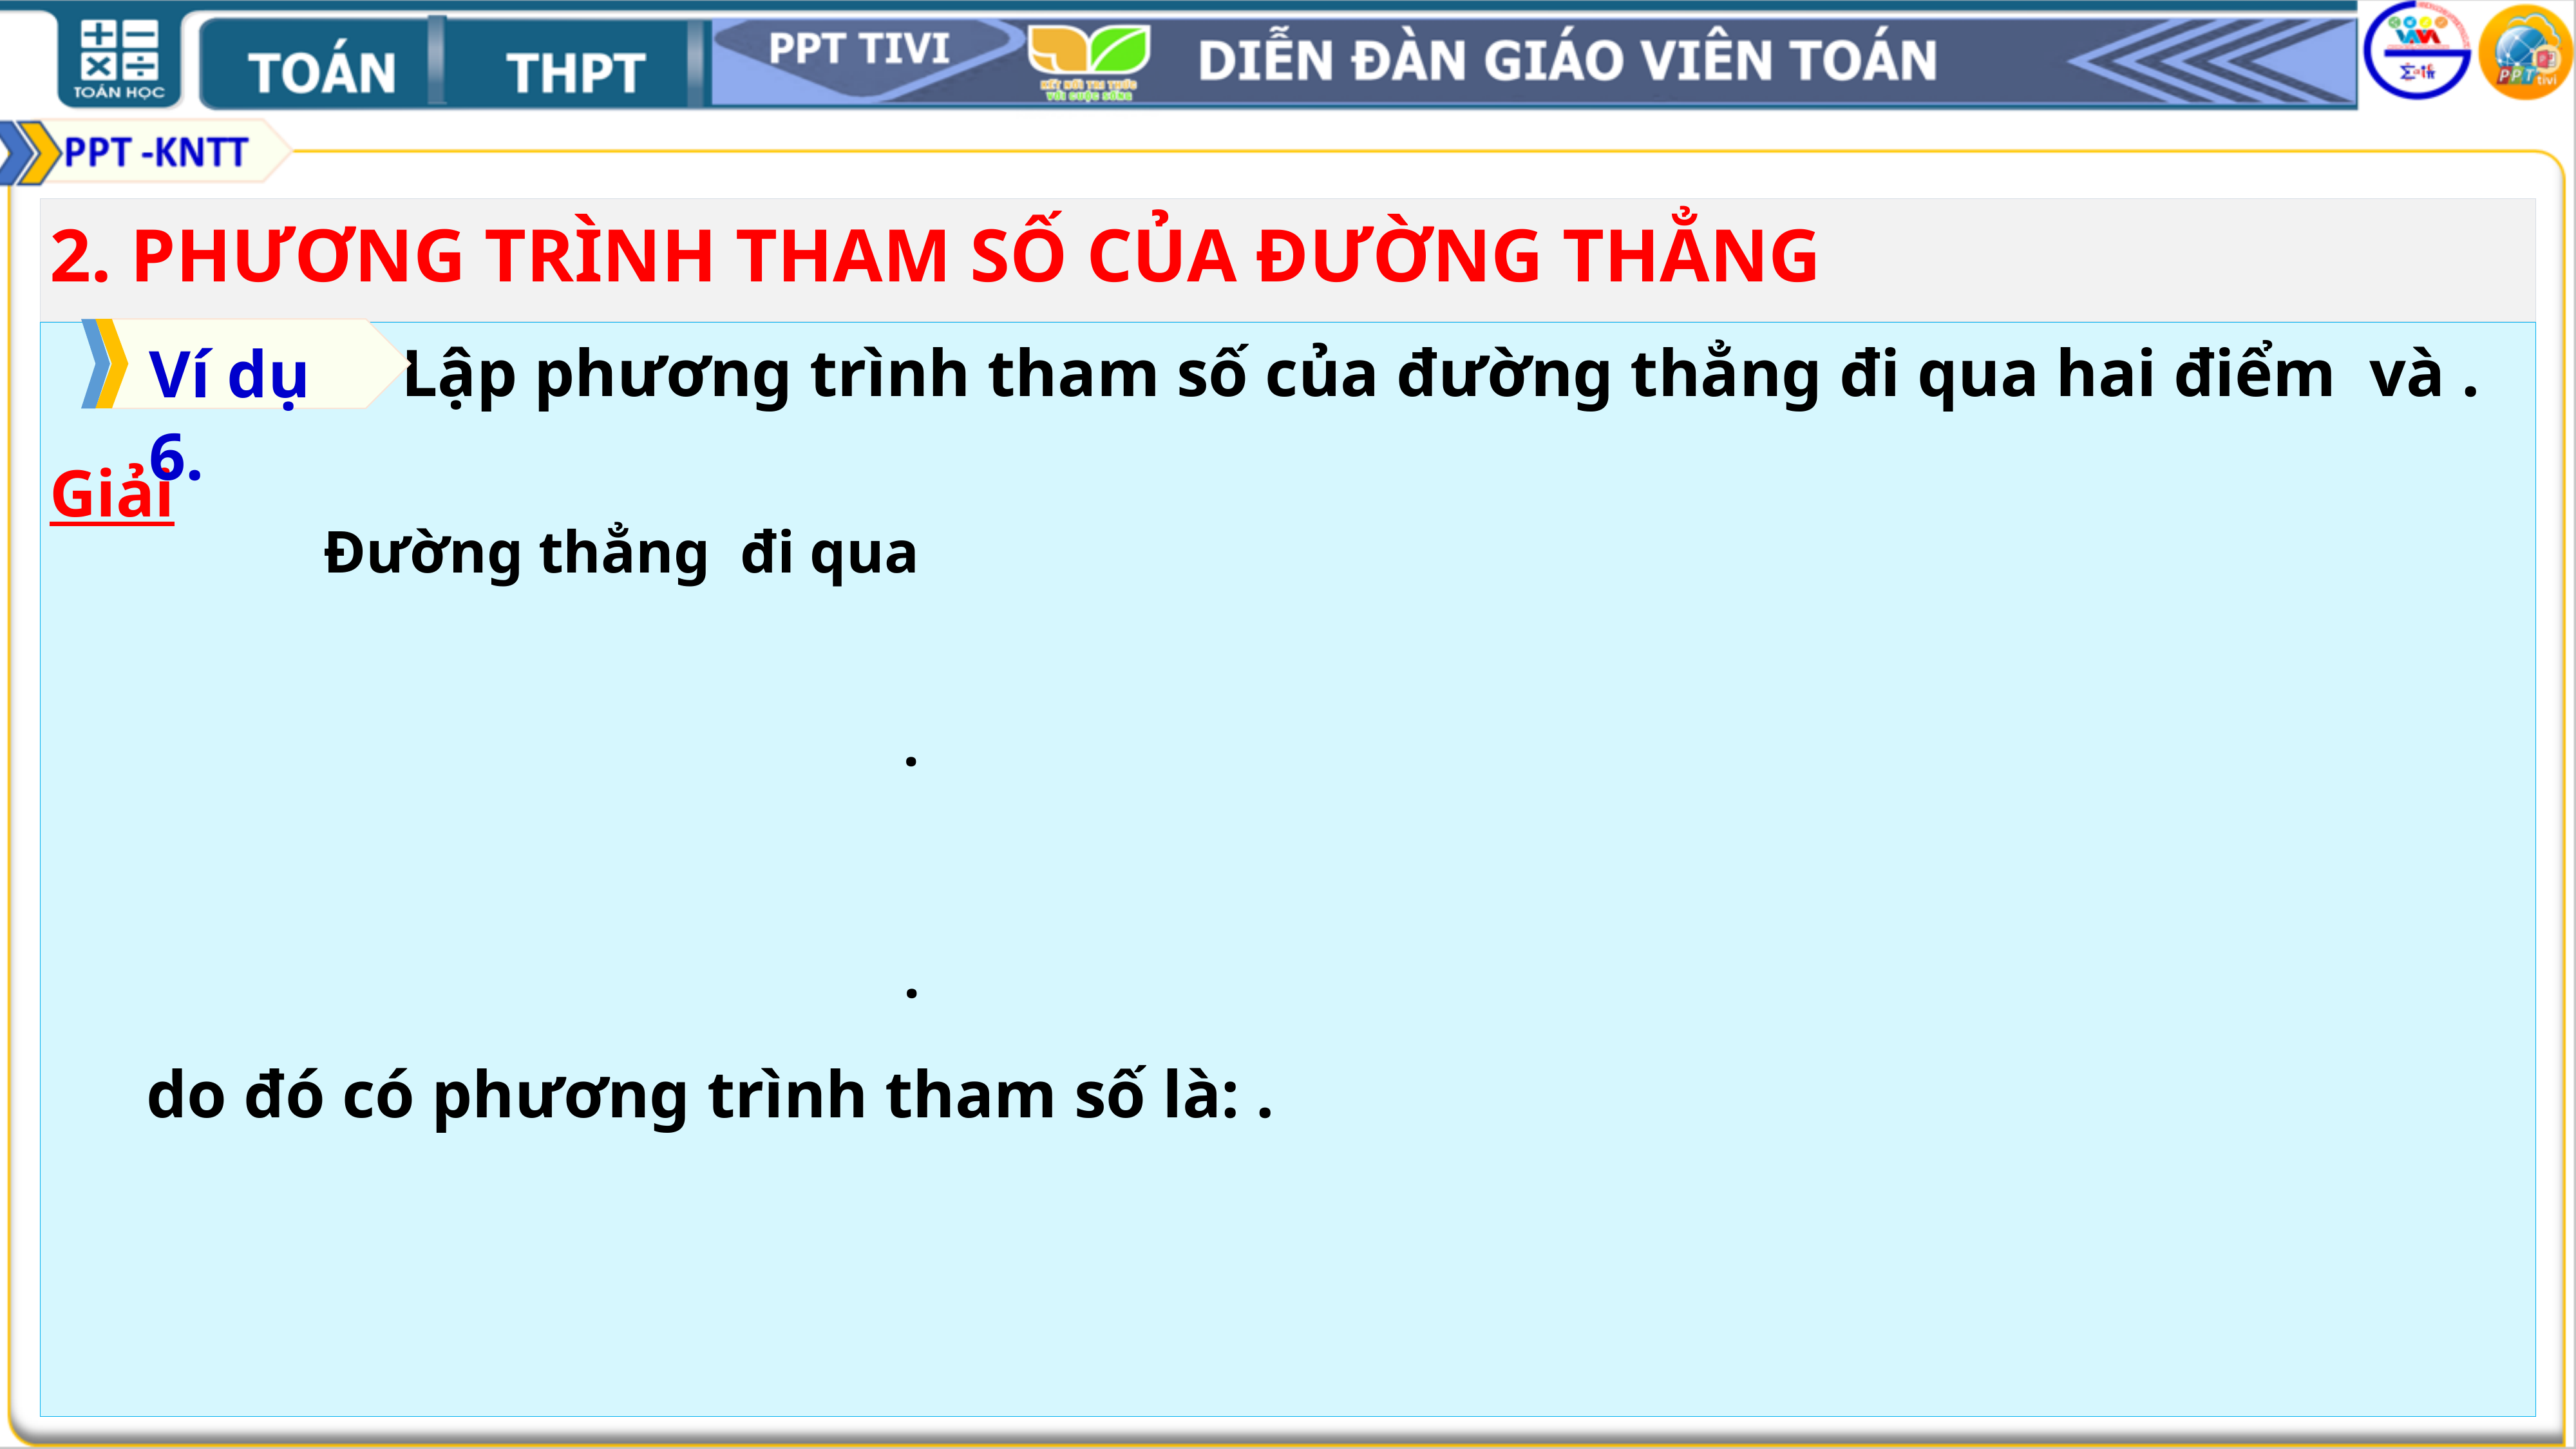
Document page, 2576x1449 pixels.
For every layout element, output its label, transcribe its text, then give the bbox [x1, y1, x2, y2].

text_box 2. PHƯƠNG TRÌNH THAM SỐ CỦA ĐƯỜNG THẲNG [40, 198, 2536, 322]
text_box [80, 319, 411, 409]
picture [0, 0, 2576, 1449]
